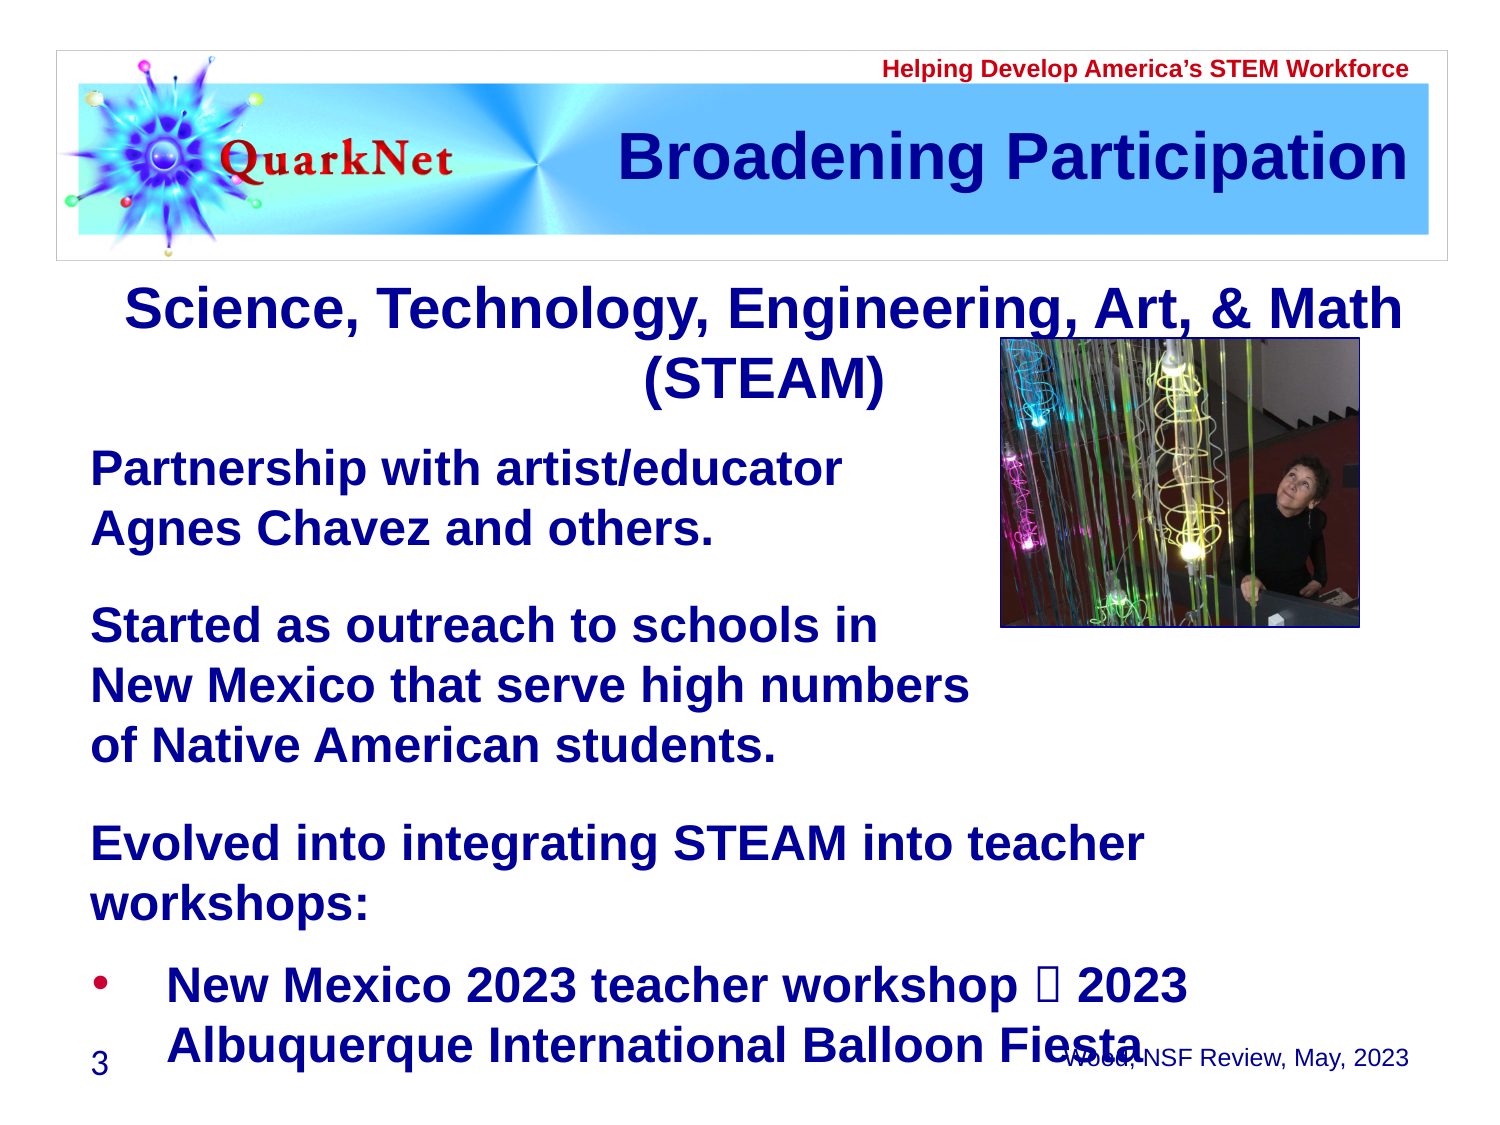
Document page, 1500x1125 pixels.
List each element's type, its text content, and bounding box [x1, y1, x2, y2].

title Broadening Participation [458, 97, 1425, 209]
picture [56, 50, 1448, 261]
slide_number 3 [75, 1030, 413, 1091]
list Science, Technology, Engineering, Art, & Math (STEAM) Partnership with artist/educator Agnes Chavez and others. Started as outreach to schools in New Mexico that serve high numbers of Native American students. Evolved into integrating STEAM into teacher workshops: New Mexico 2023 teacher workshop  2023 Albuquerque International Balloon Fiesta [75, 263, 1455, 1125]
picture [1001, 338, 1360, 627]
